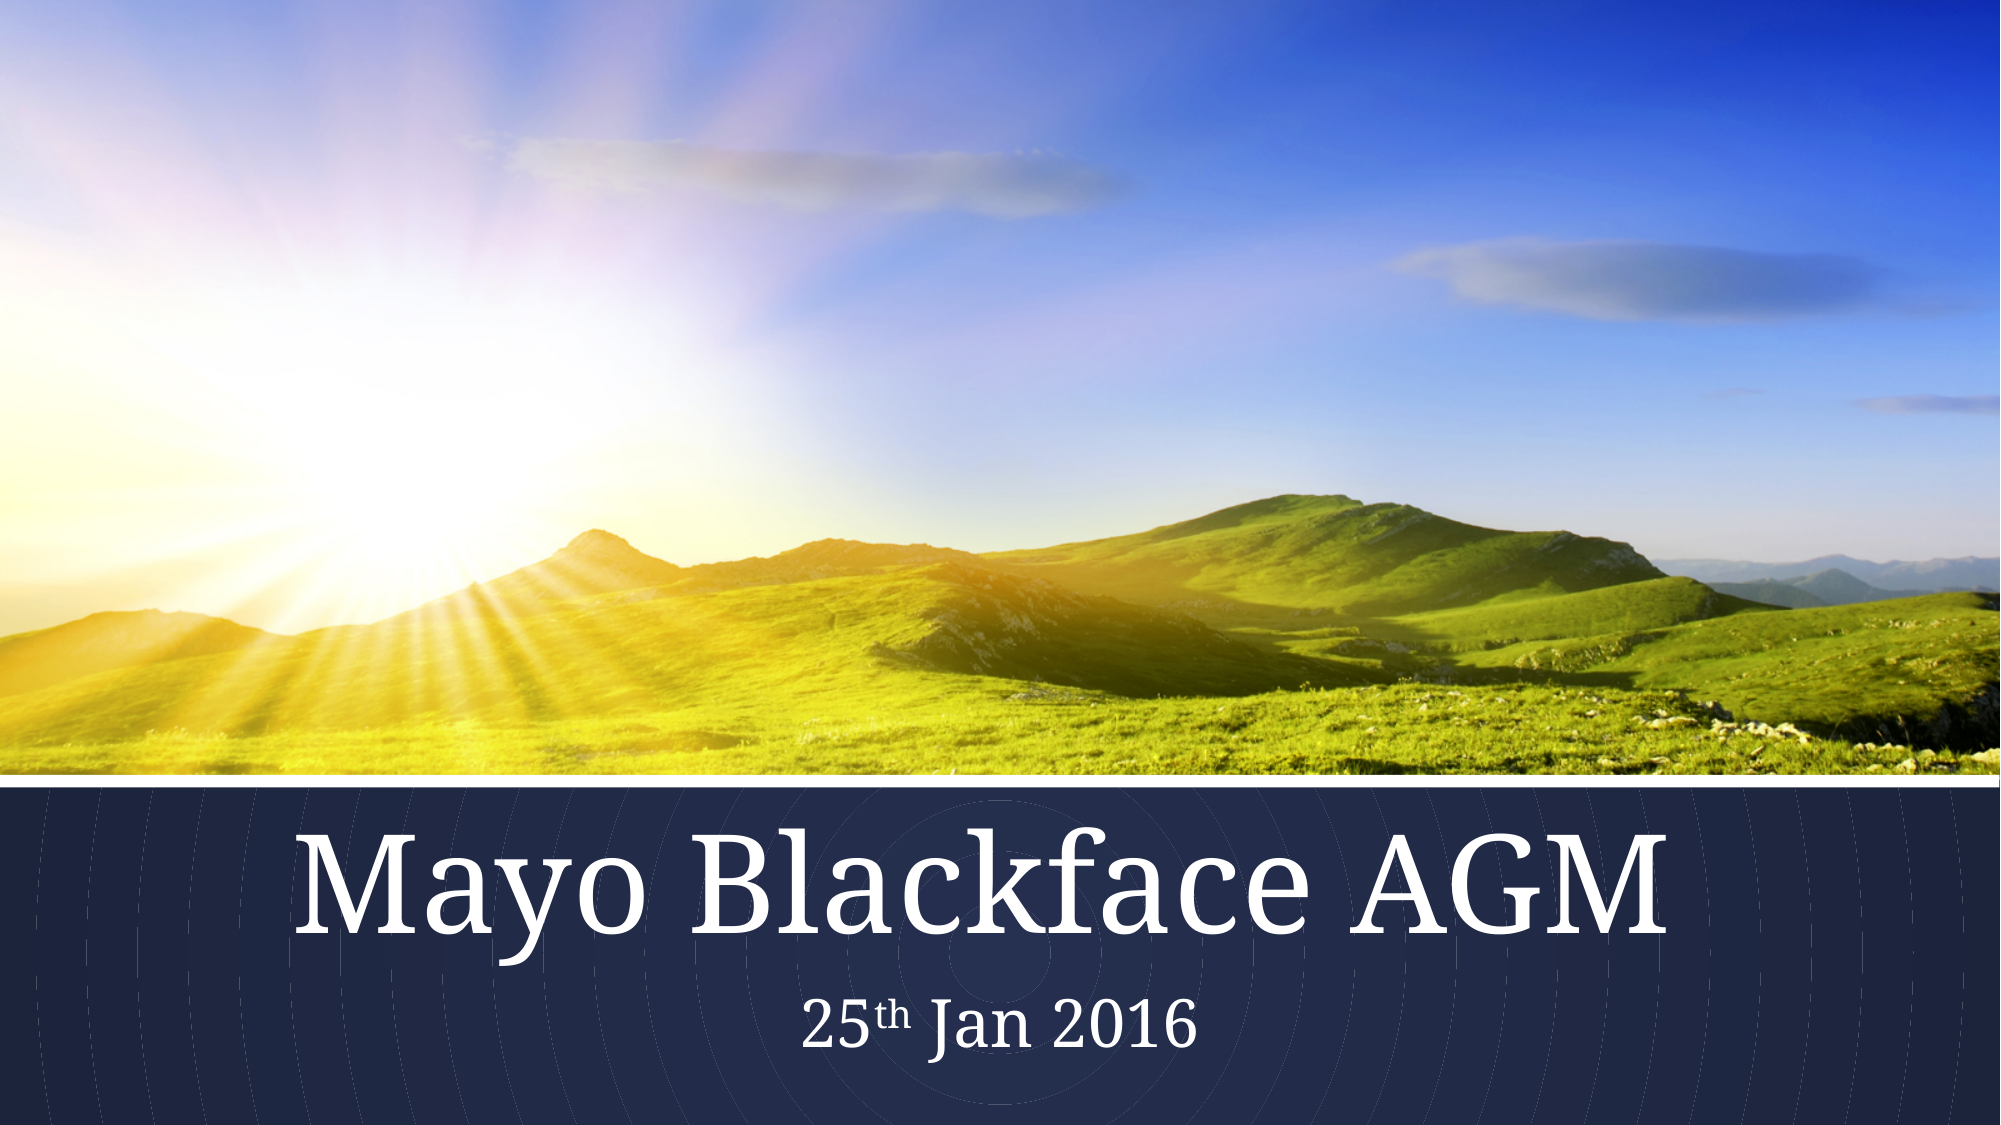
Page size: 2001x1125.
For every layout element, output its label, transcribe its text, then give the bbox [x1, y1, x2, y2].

picture [0, 0, 2000, 774]
title Mayo Blackface AGM [249, 787, 1750, 975]
subtitle 25th Jan 2016 [249, 975, 1750, 1100]
